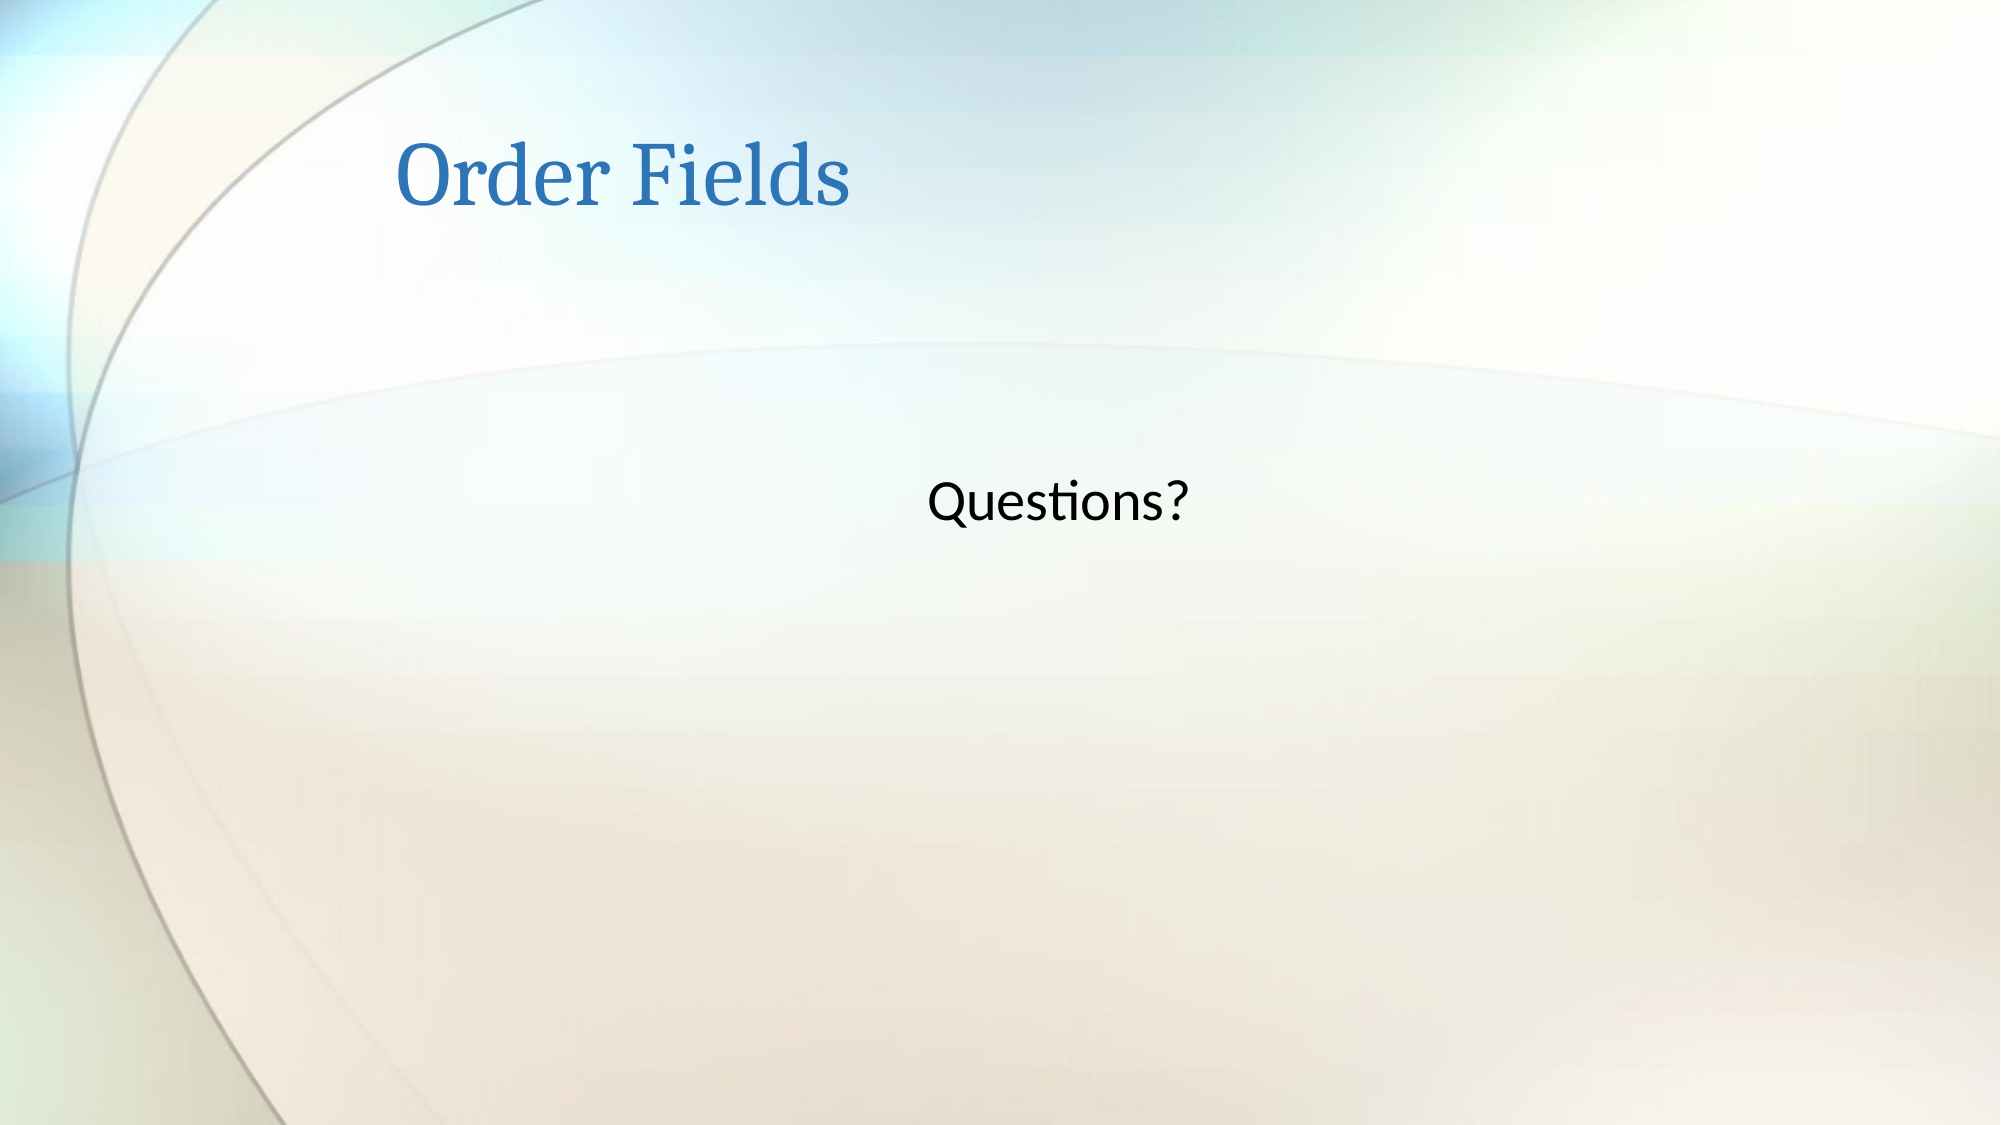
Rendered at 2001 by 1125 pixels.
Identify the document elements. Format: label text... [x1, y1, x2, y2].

title Order Fields [381, 59, 1863, 278]
list Questions? [256, 463, 1863, 1014]
picture [0, 0, 2001, 1125]
